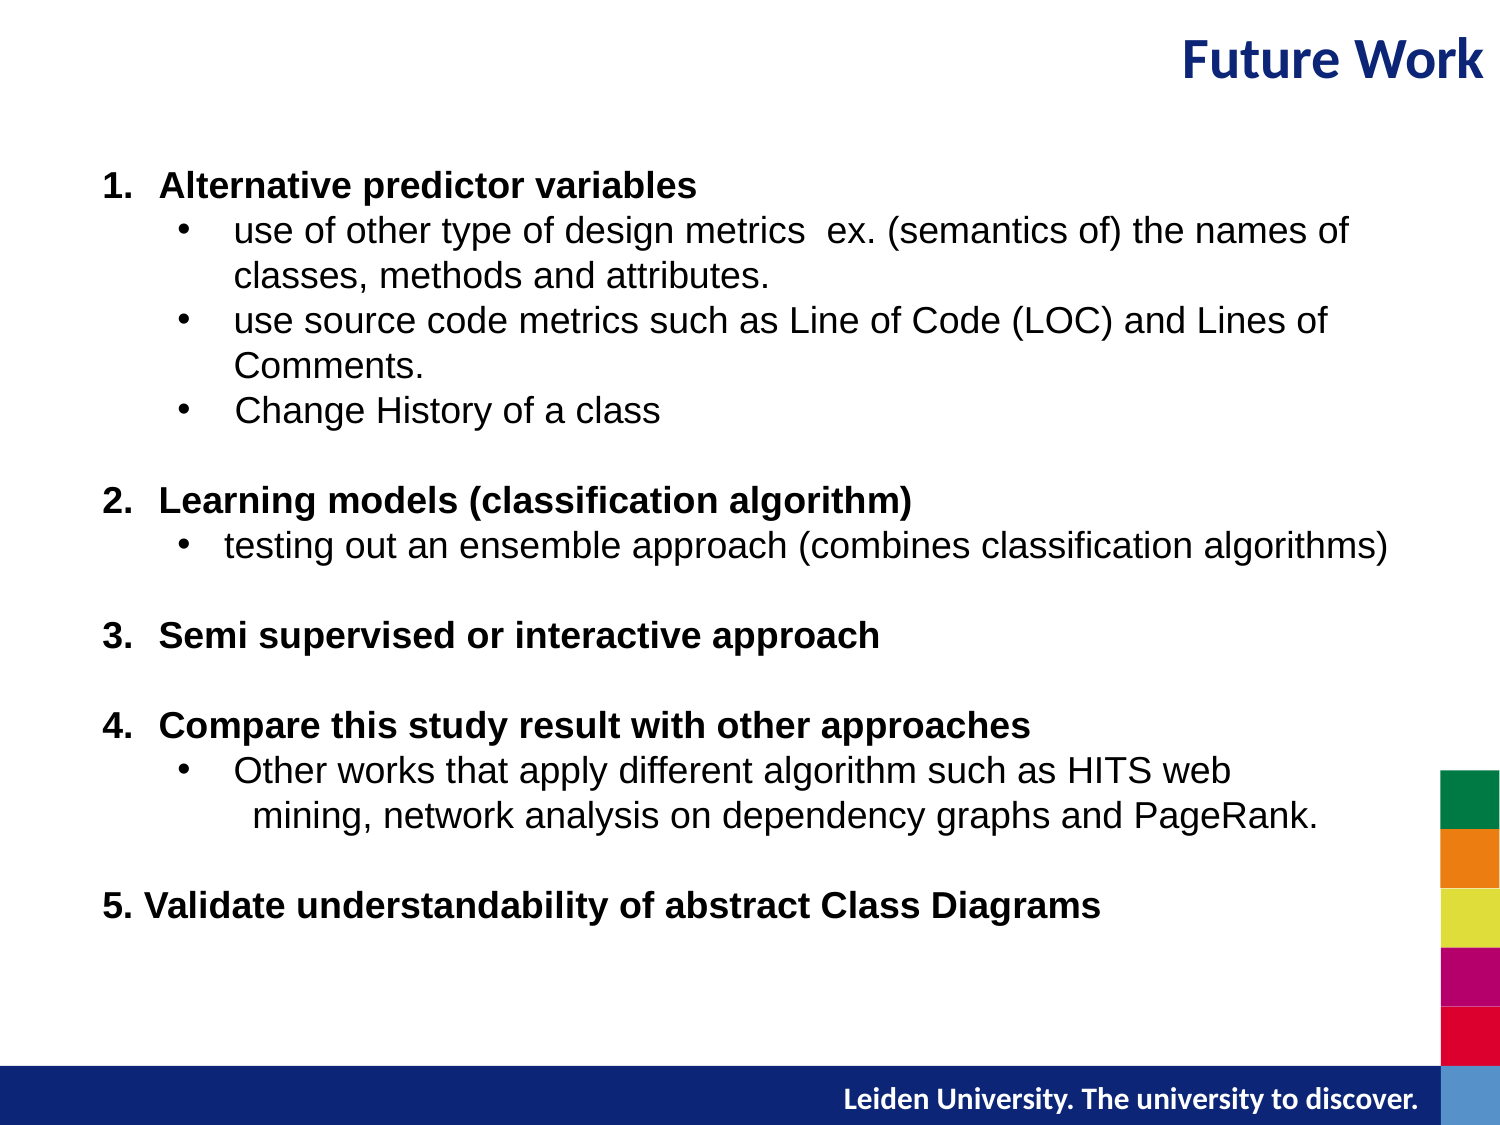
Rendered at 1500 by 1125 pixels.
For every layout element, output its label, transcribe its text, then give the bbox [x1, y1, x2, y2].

text_box Future Work [0, 3, 1500, 107]
text_box Alternative predictor variables use of other type of design metrics ex. (semantics of) the names of classes, methods and attributes. use source code metrics such as Line of Code (LOC) and Lines of Comments. Change History of a class Learning models (classification algorithm) testing out an ensemble approach (combines classification algorithms) Semi supervised or interactive approach Compare this study result with other approaches Other works that apply different algorithm such as HITS web mining, network analysis on dependency graphs and PageRank. 5. Validate understandability of abstract Class Diagrams [87, 153, 1438, 979]
text_box [24, 149, 1488, 285]
